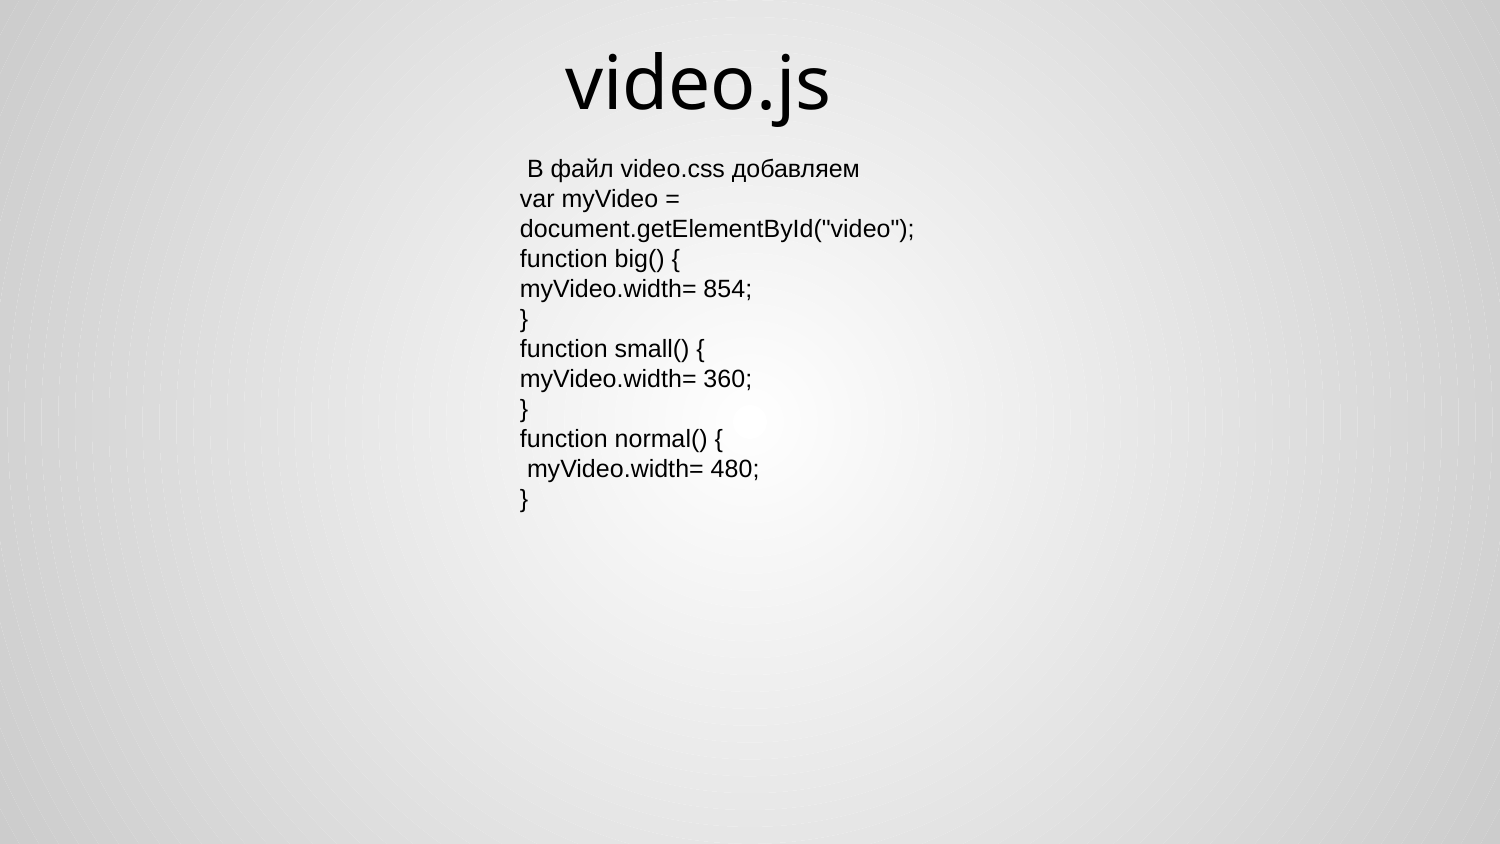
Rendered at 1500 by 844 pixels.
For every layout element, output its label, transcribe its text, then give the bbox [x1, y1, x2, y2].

list В файл video.css добавляем var myVideo = document.getElementById("video"); function big() { myVideo.width= 854; } function small() { myVideo.width= 360; } function normal() { myVideo.width= 480; } [505, 137, 995, 786]
title video.js [550, 33, 950, 137]
